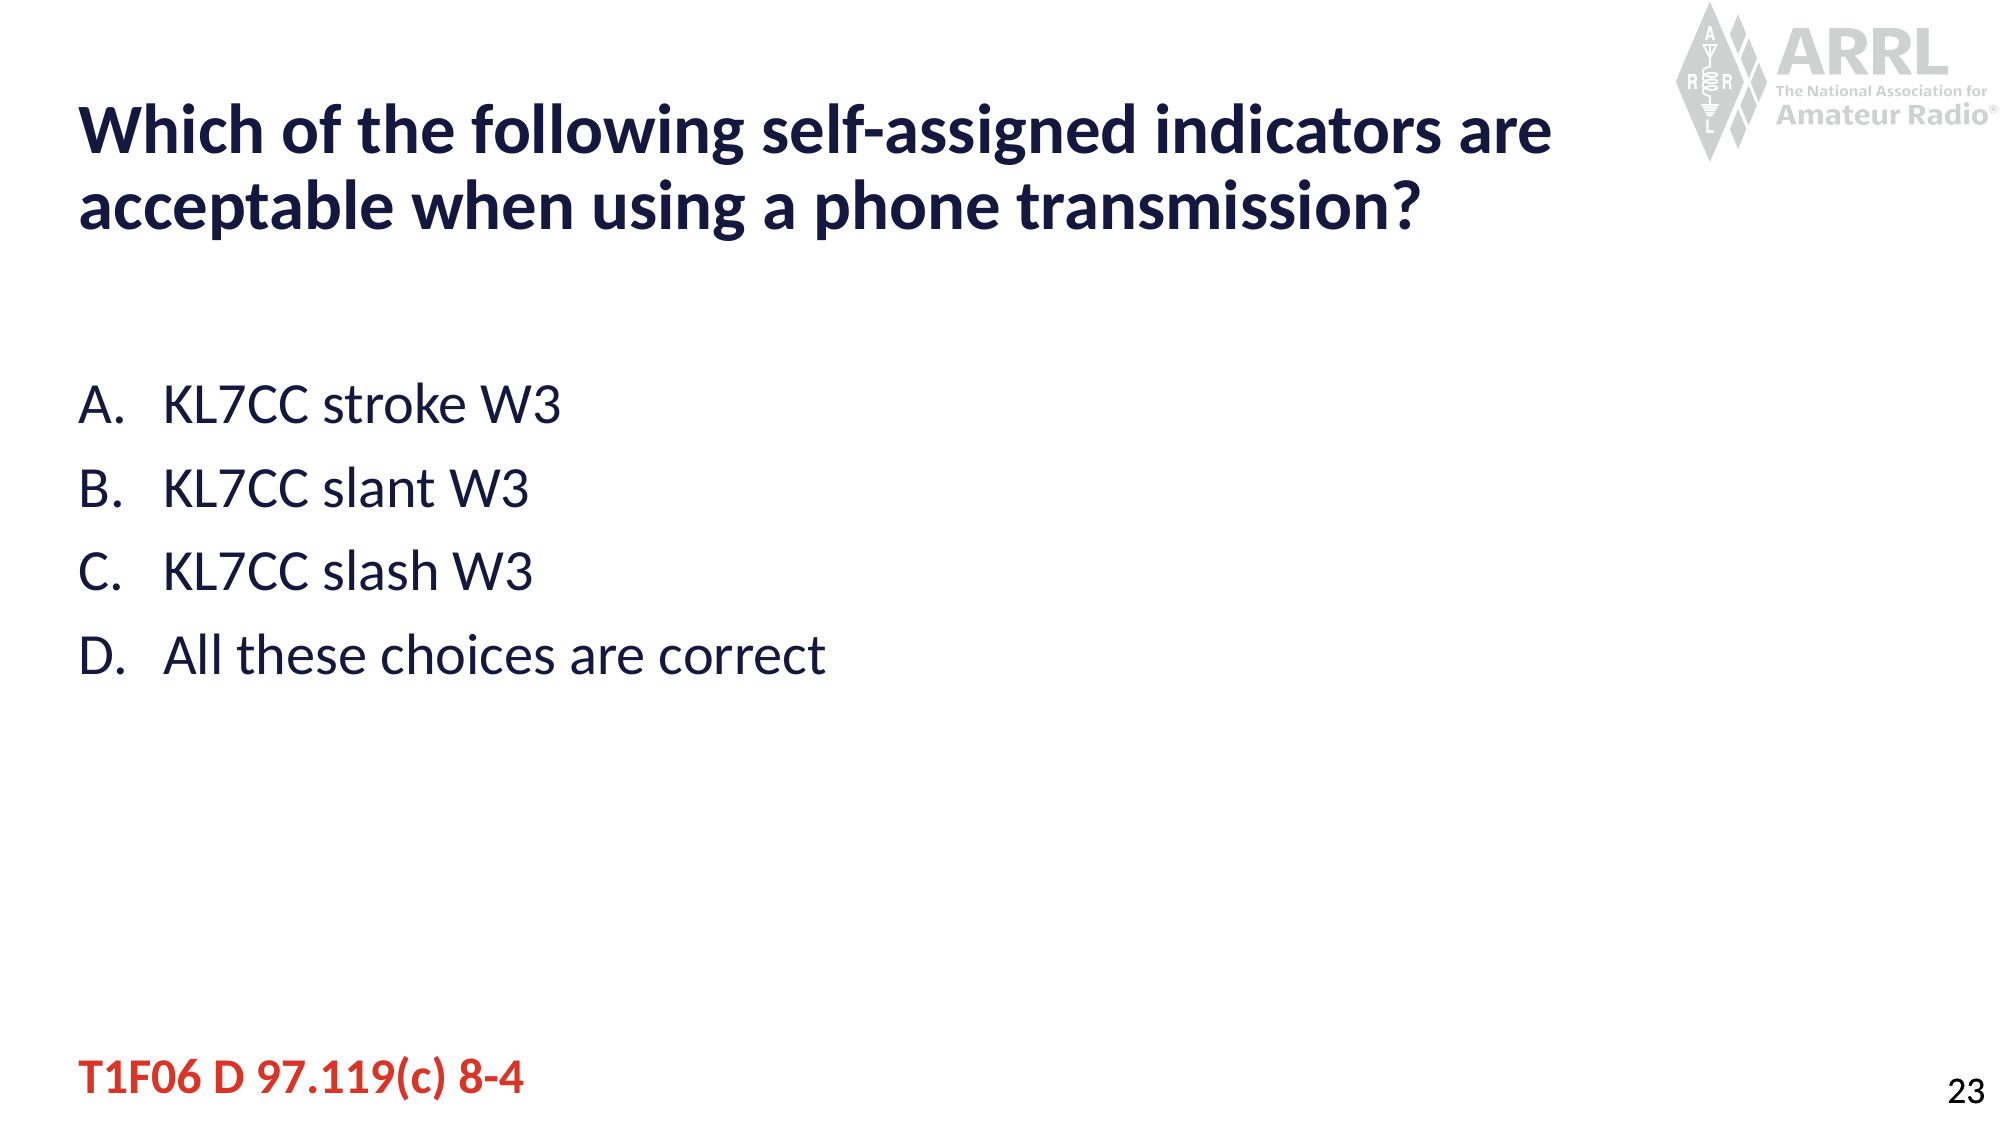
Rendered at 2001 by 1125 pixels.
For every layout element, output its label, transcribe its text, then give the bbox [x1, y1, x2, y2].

text_box T1F06 D 97.119(c) 8-4 [63, 1036, 921, 1112]
picture [1674, 0, 2000, 164]
title Which of the following self-assigned indicators are acceptable when using a phone transmission? [63, 59, 1863, 278]
list KL7CC stroke W3 KL7CC slant W3 KL7CC slash W3 All these choices are correct [63, 365, 1863, 989]
